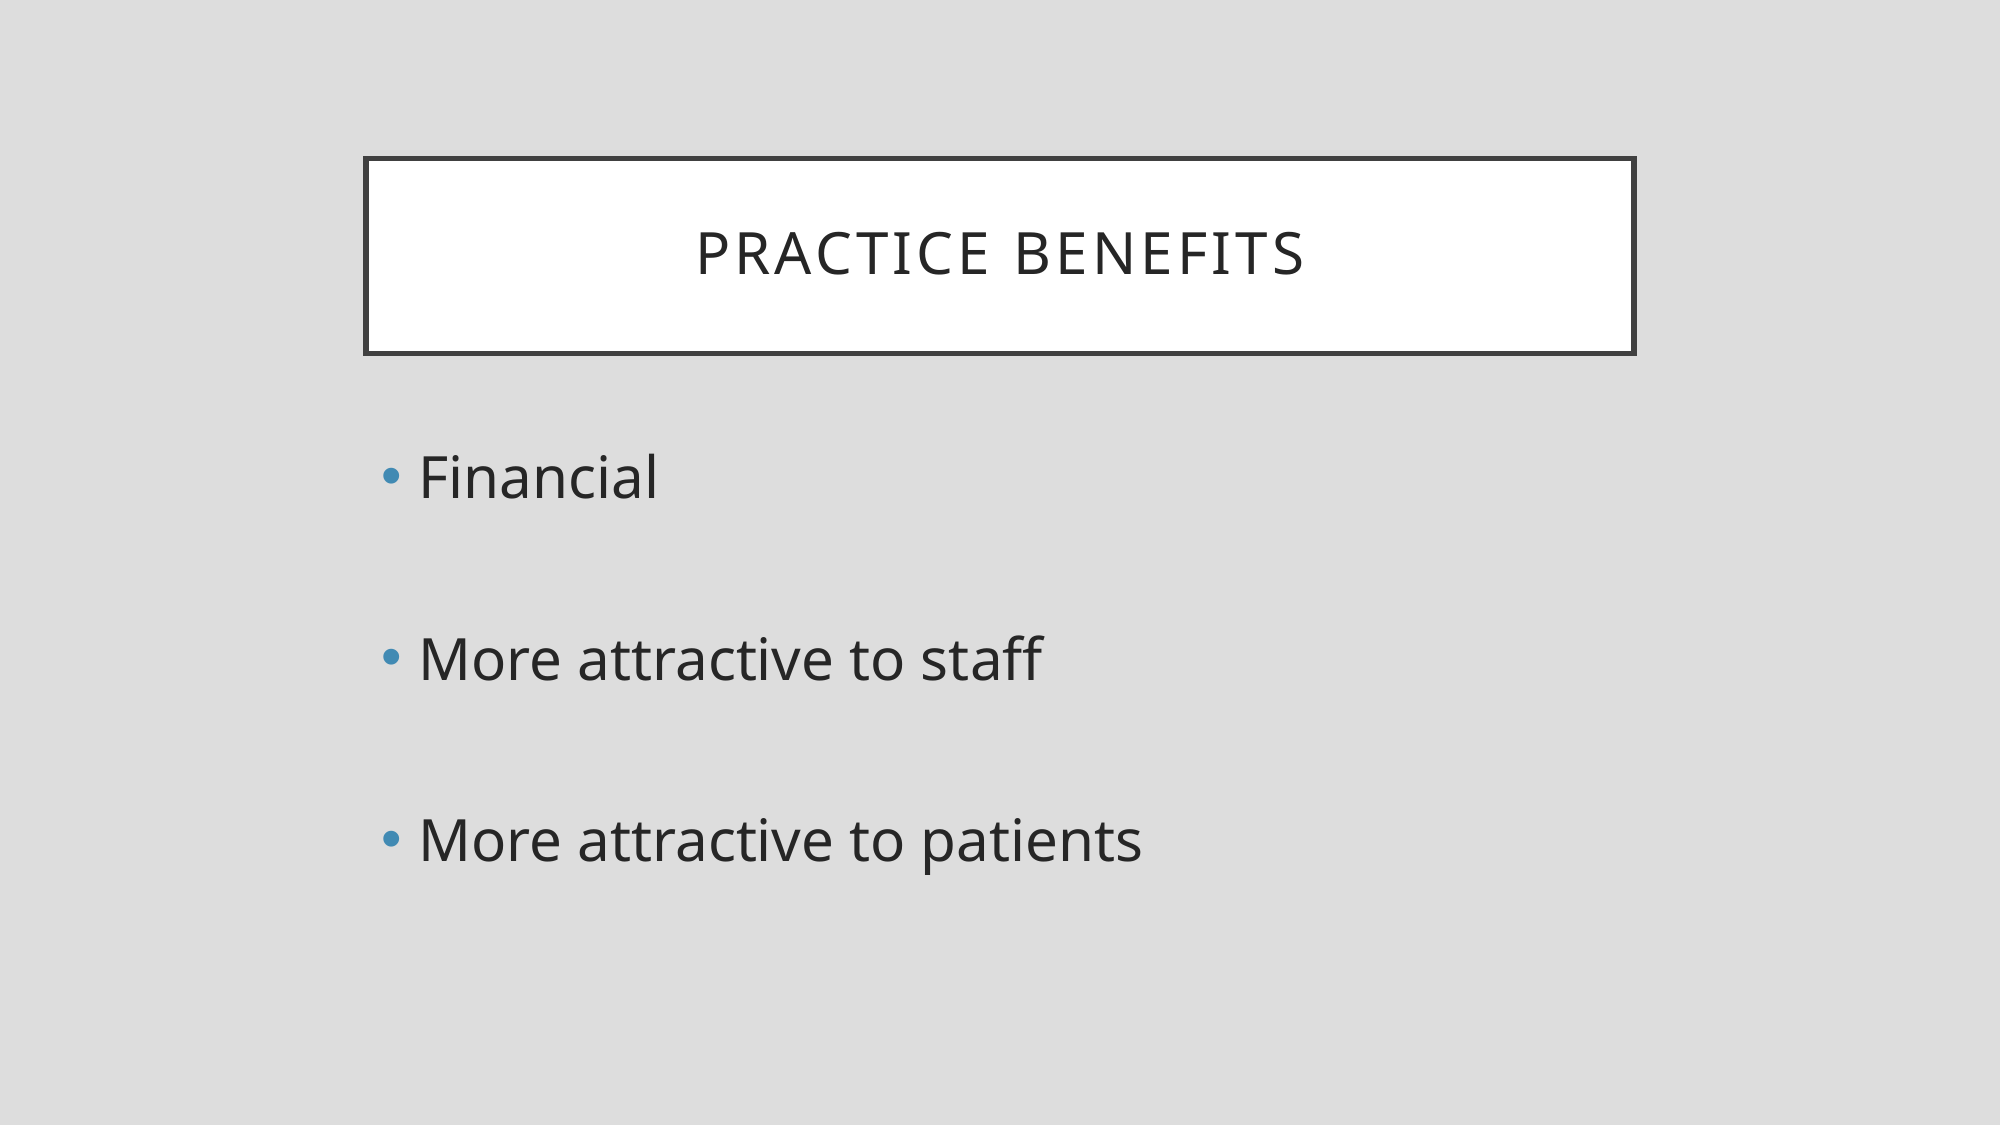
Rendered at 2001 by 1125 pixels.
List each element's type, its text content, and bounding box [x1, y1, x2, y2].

title Practice Benefits [363, 156, 1637, 356]
list Financial More attractive to staff More attractive to patients [366, 432, 1634, 942]
